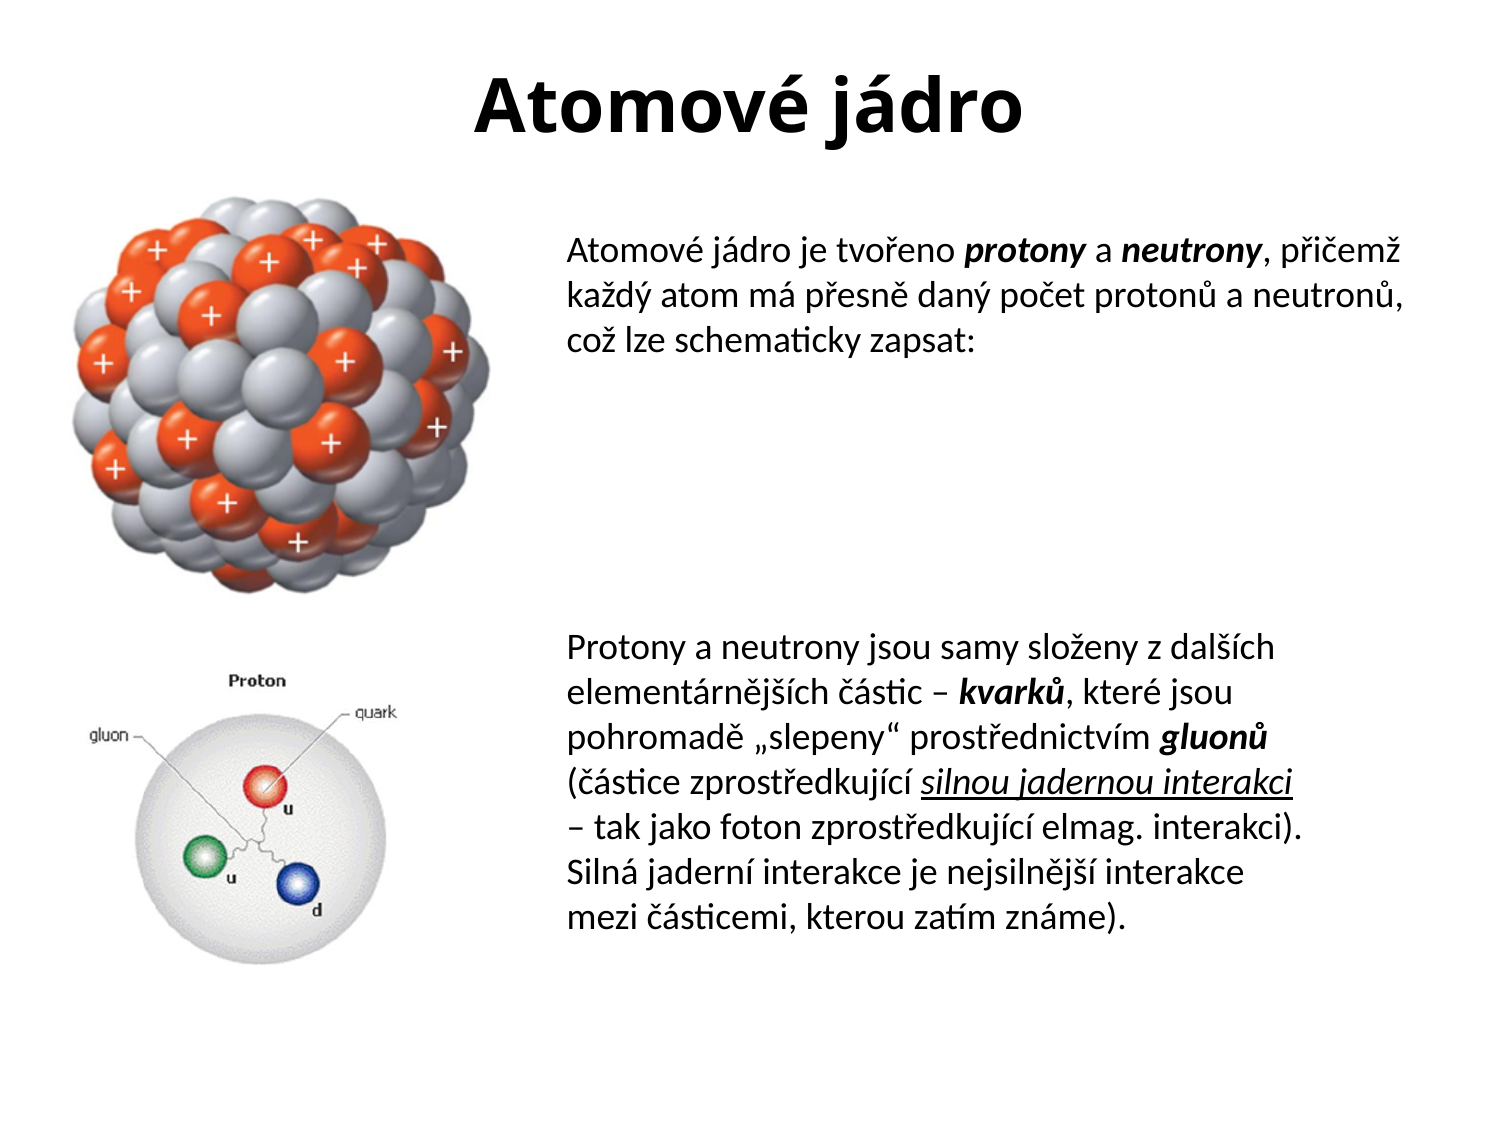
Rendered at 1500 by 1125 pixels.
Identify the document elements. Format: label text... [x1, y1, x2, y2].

text_box Protony a neutrony jsou samy složeny z dalších elementárnějších částic – kvarků, které jsou pohromadě „slepeny“ prostřednictvím gluonů (částice zprostředkující silnou jadernou interakci – tak jako foton zprostředkující elmag. interakci). Silná jaderní interakce je nejsilnější interakce mezi částicemi, kterou zatím známe). [551, 614, 1326, 945]
picture [34, 657, 441, 985]
title Atomové jádro [103, 0, 1397, 218]
picture [67, 192, 517, 615]
